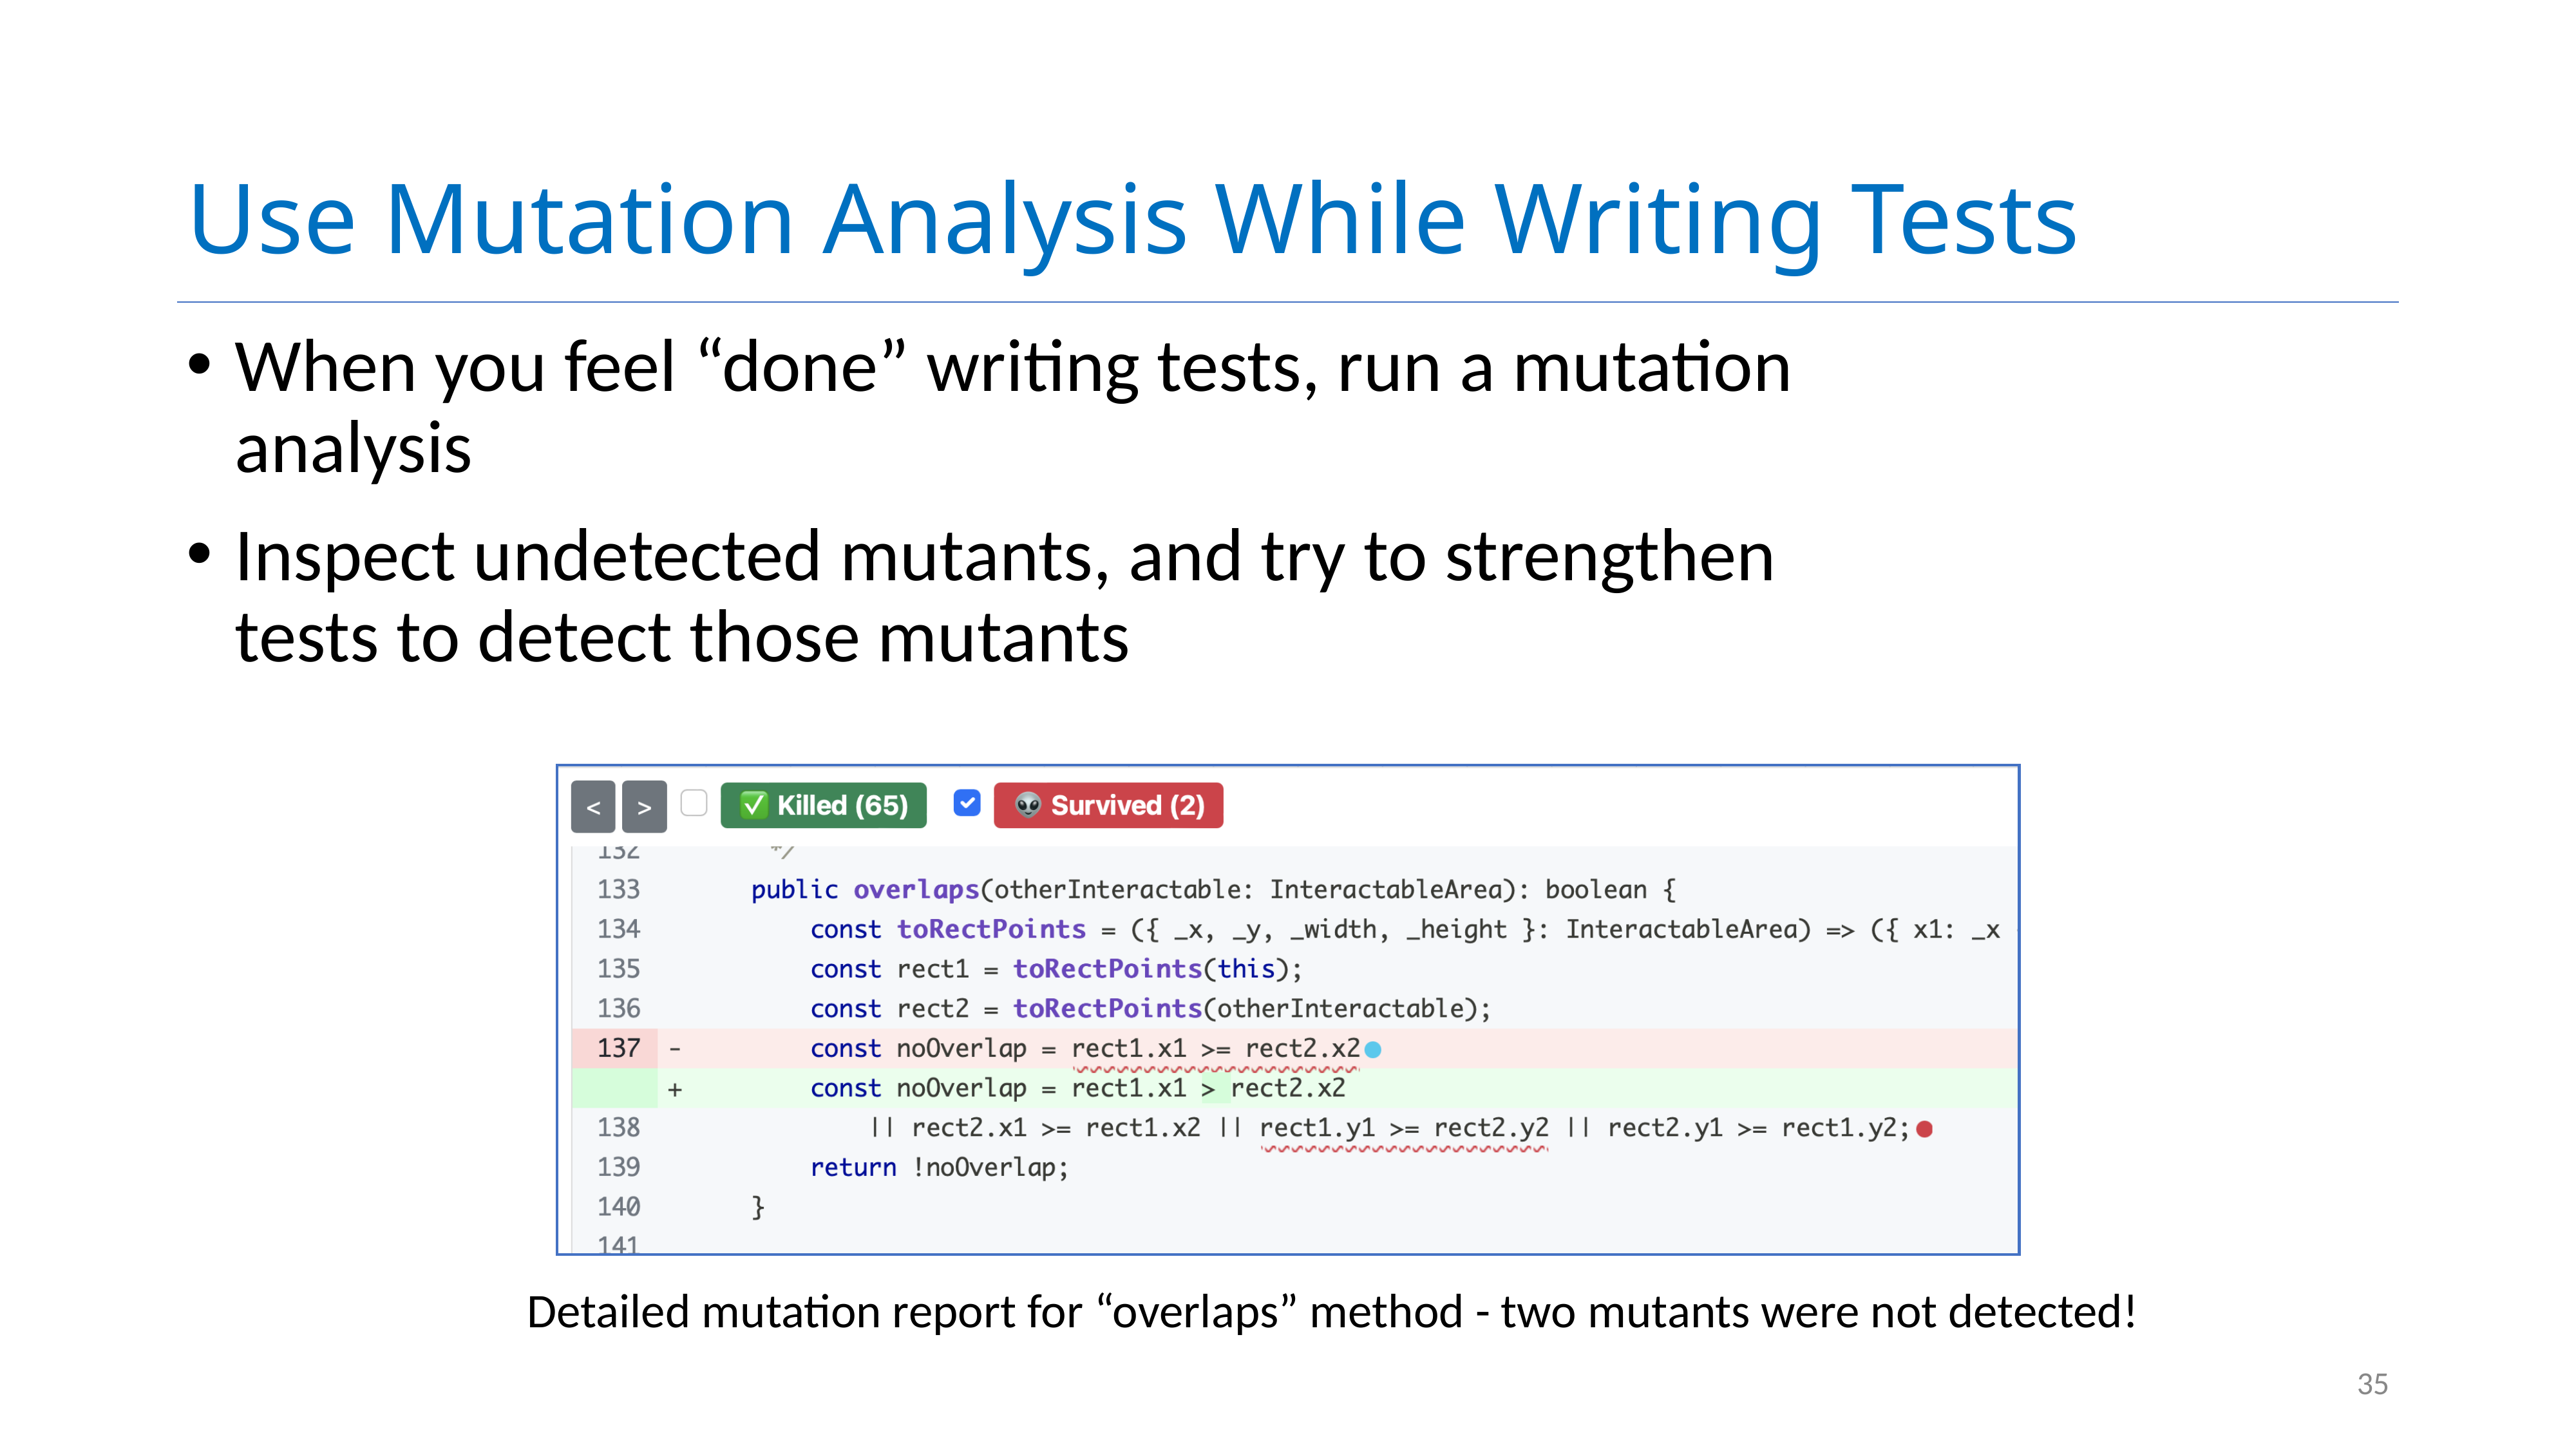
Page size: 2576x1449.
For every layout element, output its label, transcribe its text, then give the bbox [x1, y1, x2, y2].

text_box Detailed mutation report for “overlaps” method - two mutants were not detected! [517, 1269, 2150, 1347]
list When you feel “done” writing tests, run a mutation analysis Inspect undetected mutants, and try to strengthen tests to detect those mutants [176, 316, 1845, 1238]
picture [558, 766, 2018, 1254]
title Use Mutation Analysis While Writing Tests [176, 3, 2400, 285]
slide_number 35 [2344, 1355, 2400, 1408]
